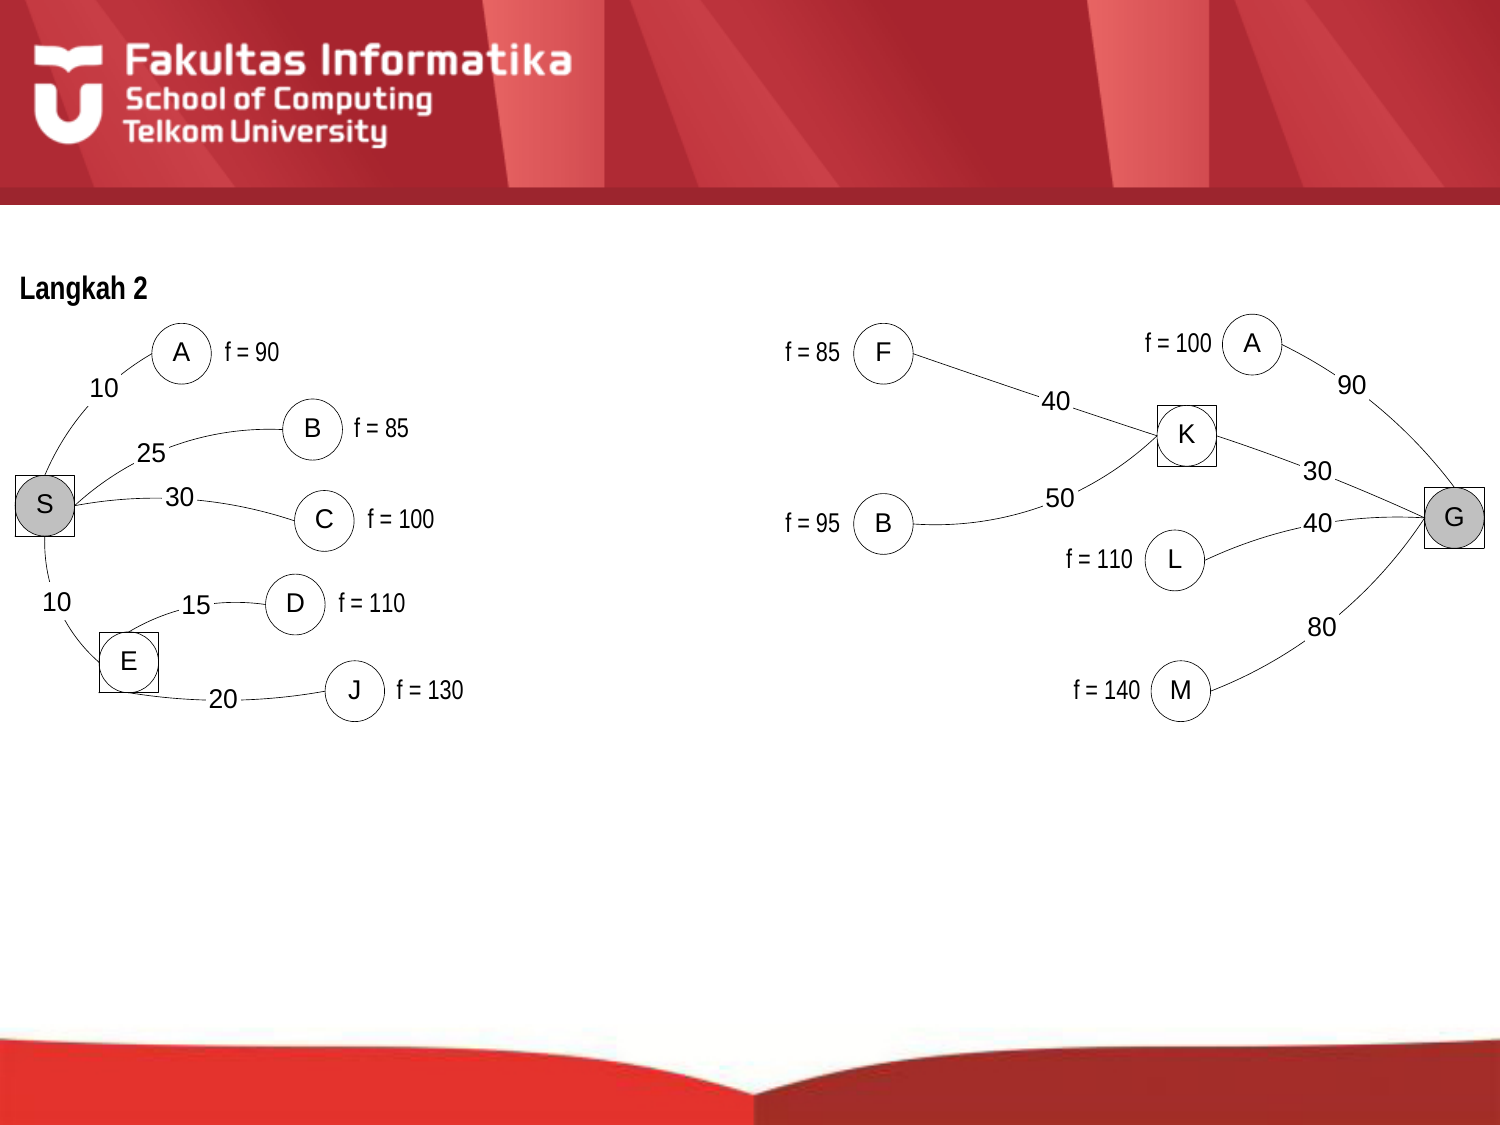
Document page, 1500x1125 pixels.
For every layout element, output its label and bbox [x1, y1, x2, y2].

picture [0, 1, 1500, 205]
text_box [11, 262, 1488, 726]
picture [0, 1024, 1500, 1125]
